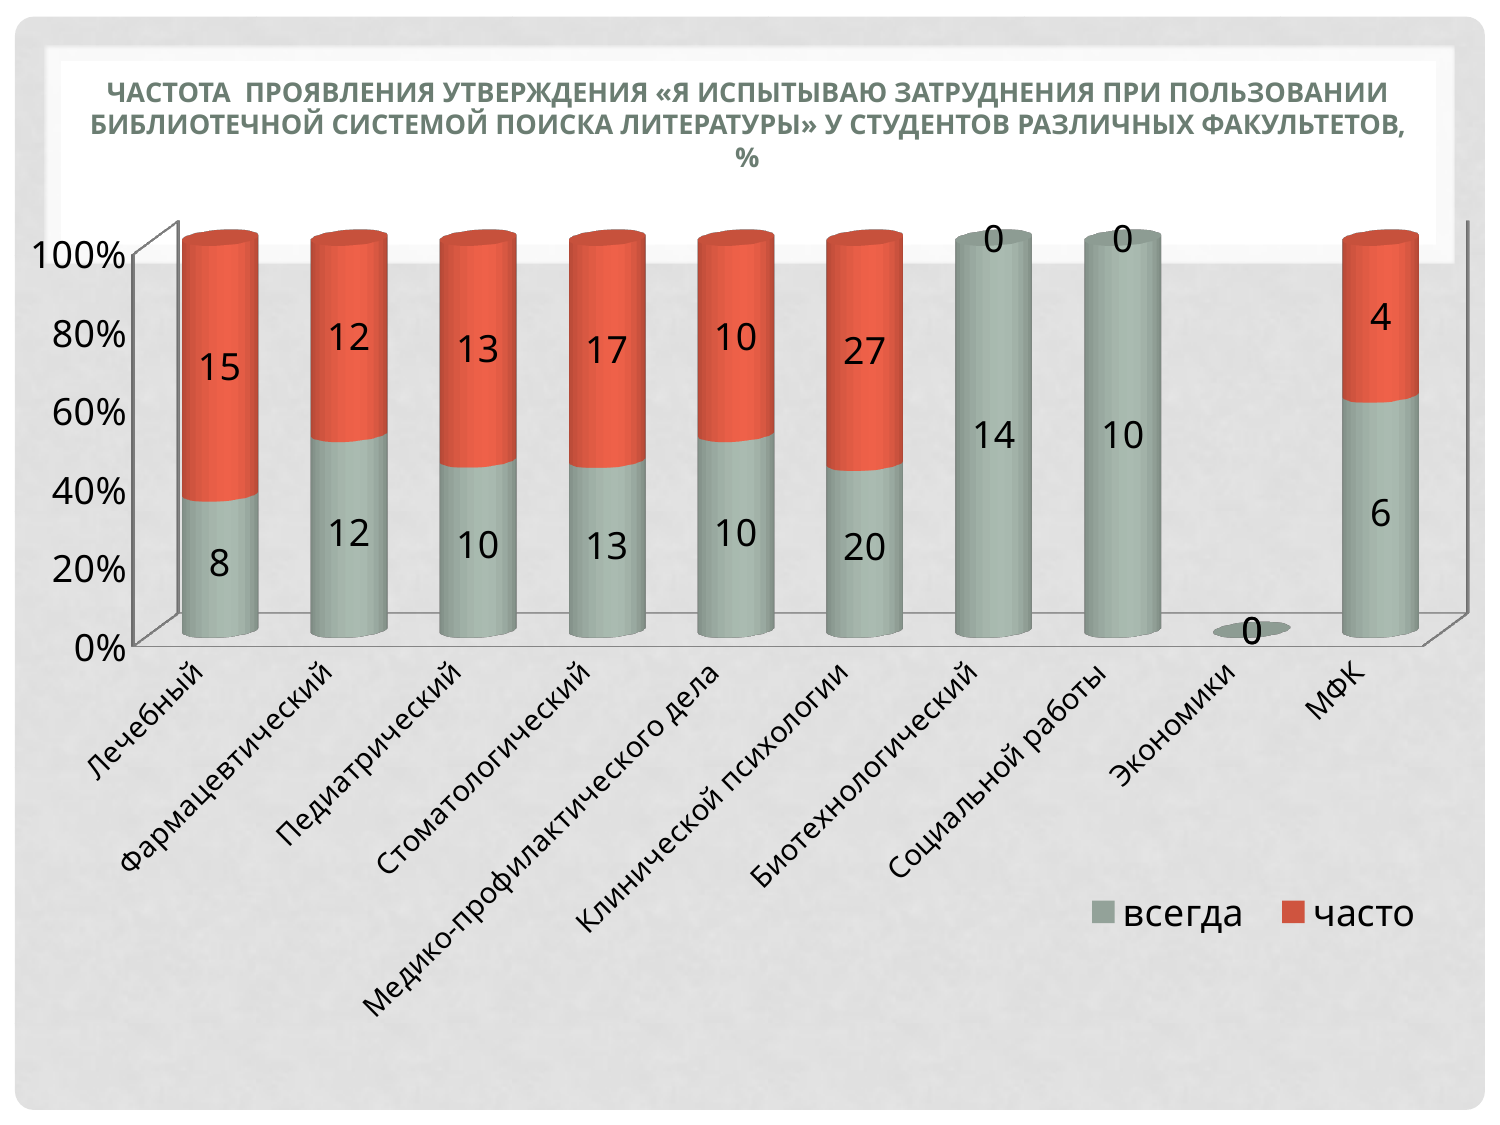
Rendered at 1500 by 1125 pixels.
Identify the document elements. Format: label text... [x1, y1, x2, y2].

chart [0, 198, 1500, 1125]
title Частота проявления утверждения «Я испытываю затруднения при пользовании библиотечной системой поиска литературы» у студентов различных факультетов, % [69, 66, 1425, 198]
